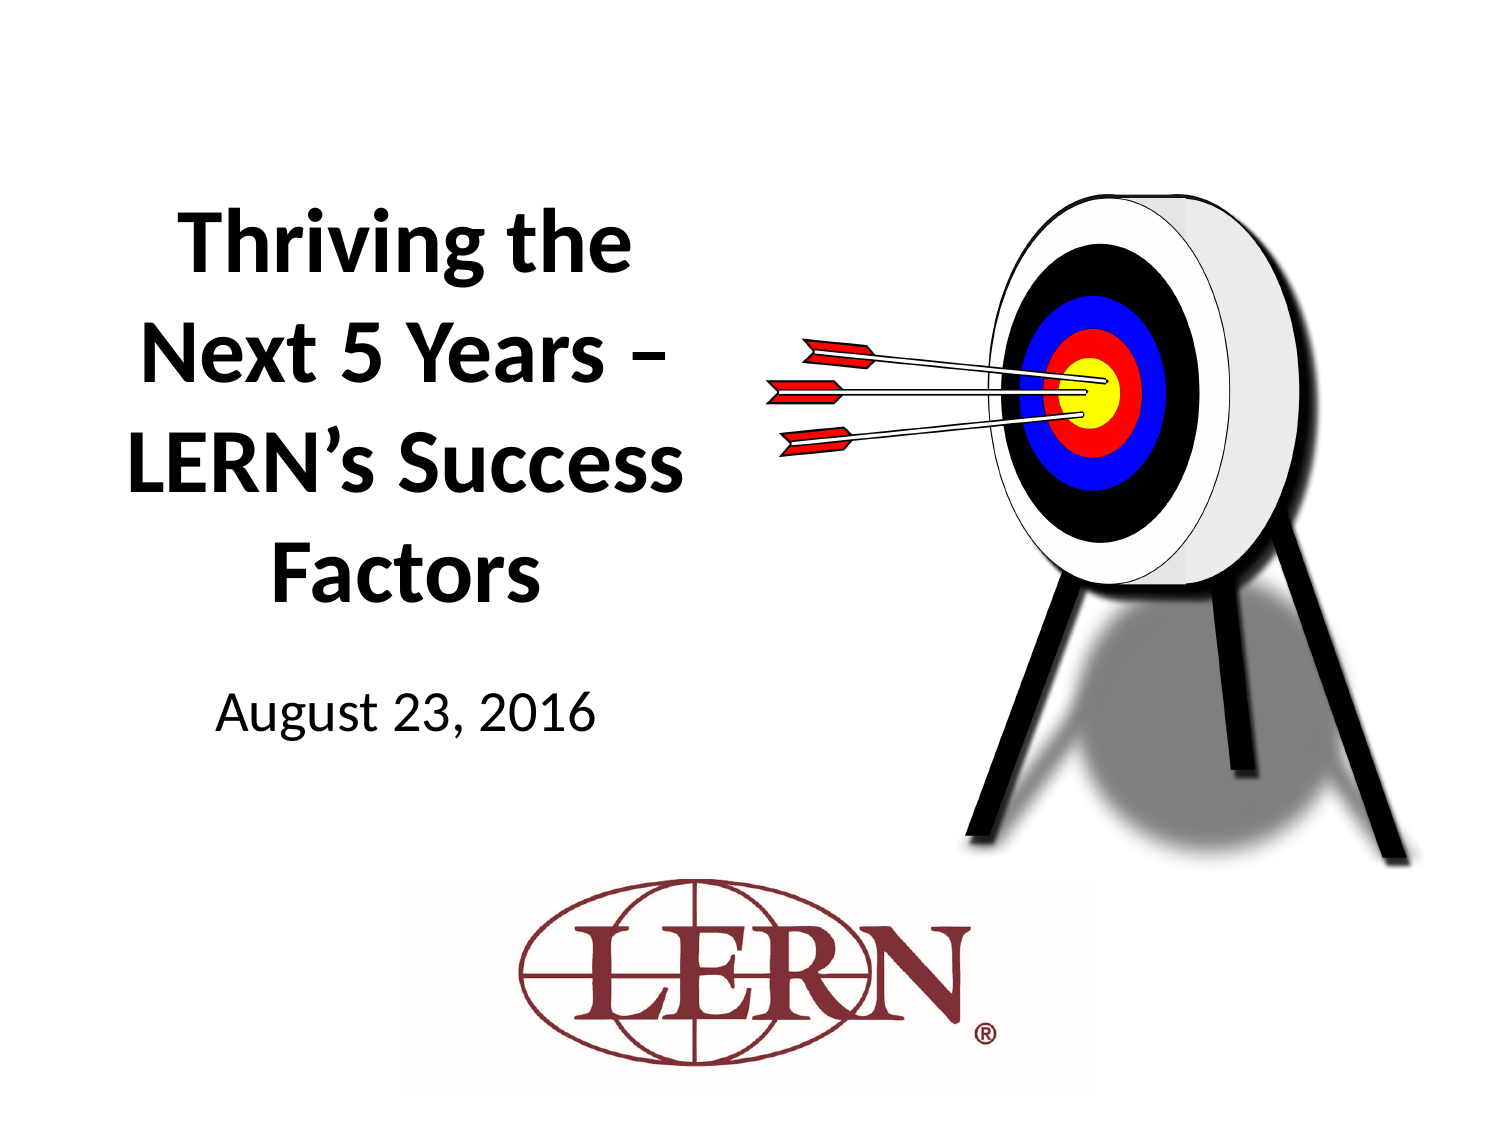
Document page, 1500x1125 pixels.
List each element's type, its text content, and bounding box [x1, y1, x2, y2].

list Thriving the Next 5 Years – LERN’s Success Factors August 23, 2016 [75, 45, 738, 1005]
picture [396, 879, 1097, 1093]
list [764, 163, 1428, 907]
